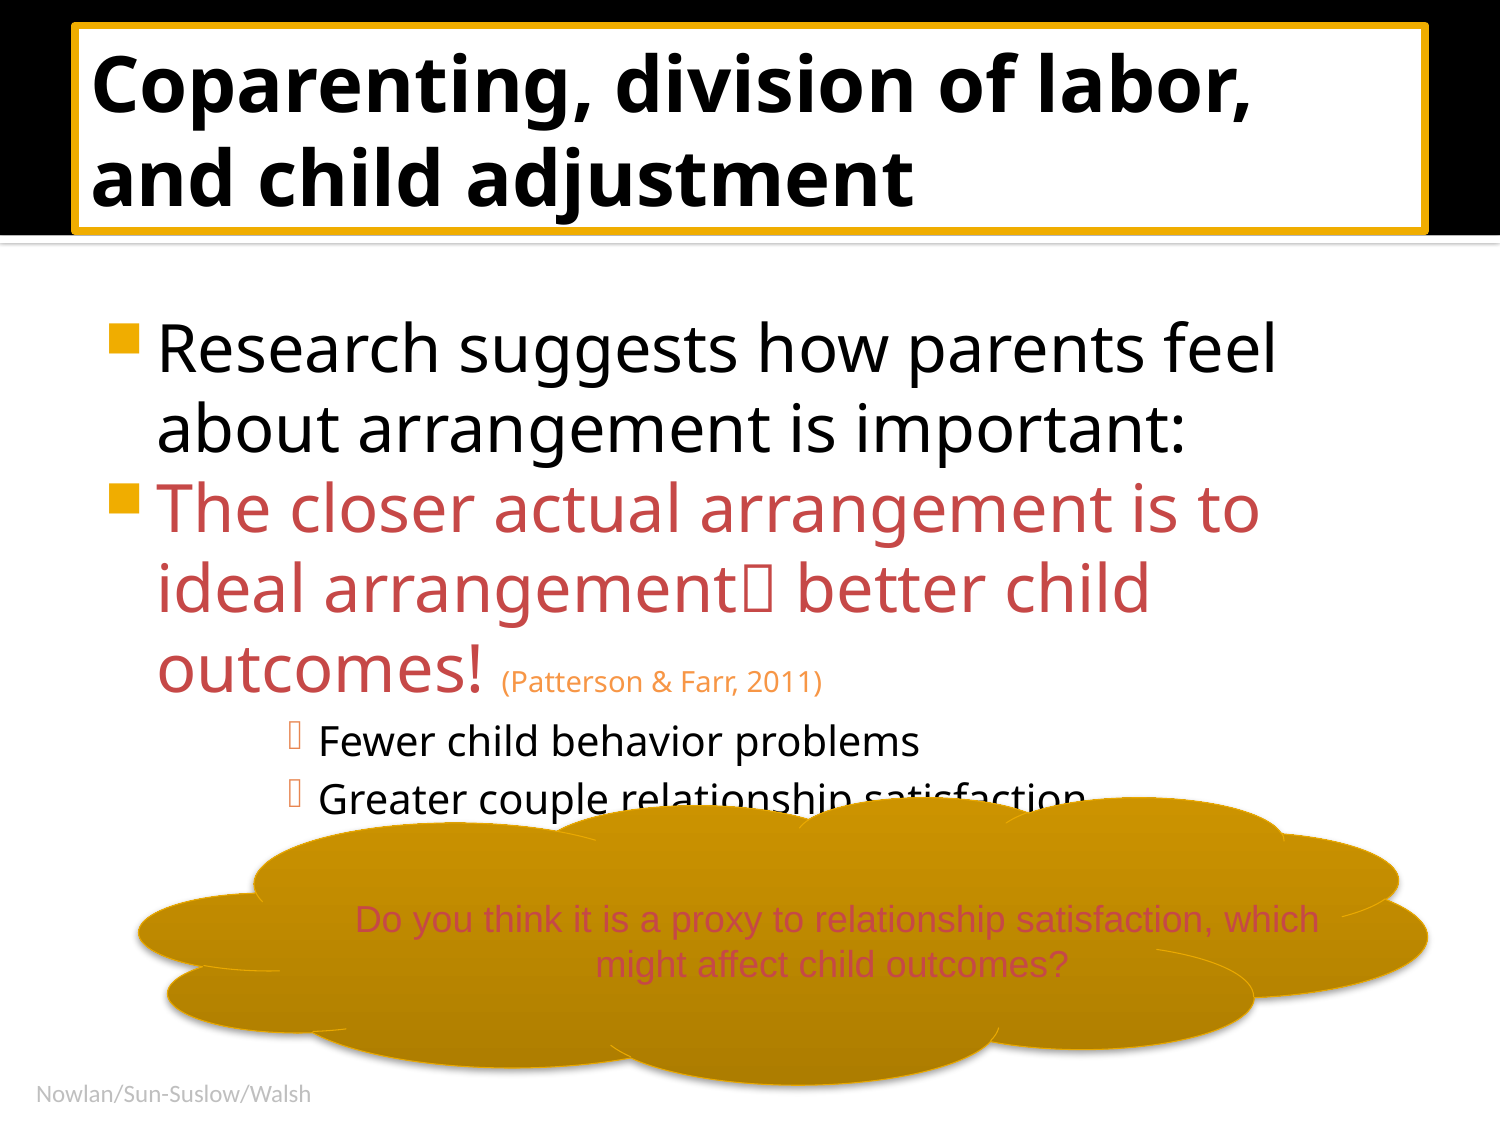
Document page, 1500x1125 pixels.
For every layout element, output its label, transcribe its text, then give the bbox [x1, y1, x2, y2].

text_box Nowlan/Sun-Suslow/Walsh [21, 1070, 357, 1115]
text_box Do you think it is a proxy to relationship satisfaction, which might affect child outcomes? [300, 887, 1375, 993]
text_box [137, 797, 1429, 1086]
list Research suggests how parents feel about arrangement is important: The closer actual arrangement is to ideal arrangement better child outcomes! (Patterson & Farr, 2011) Fewer child behavior problems Greater couple relationship satisfaction [75, 291, 1425, 1050]
title Coparenting, division of labor, and child adjustment [71, 22, 1429, 235]
